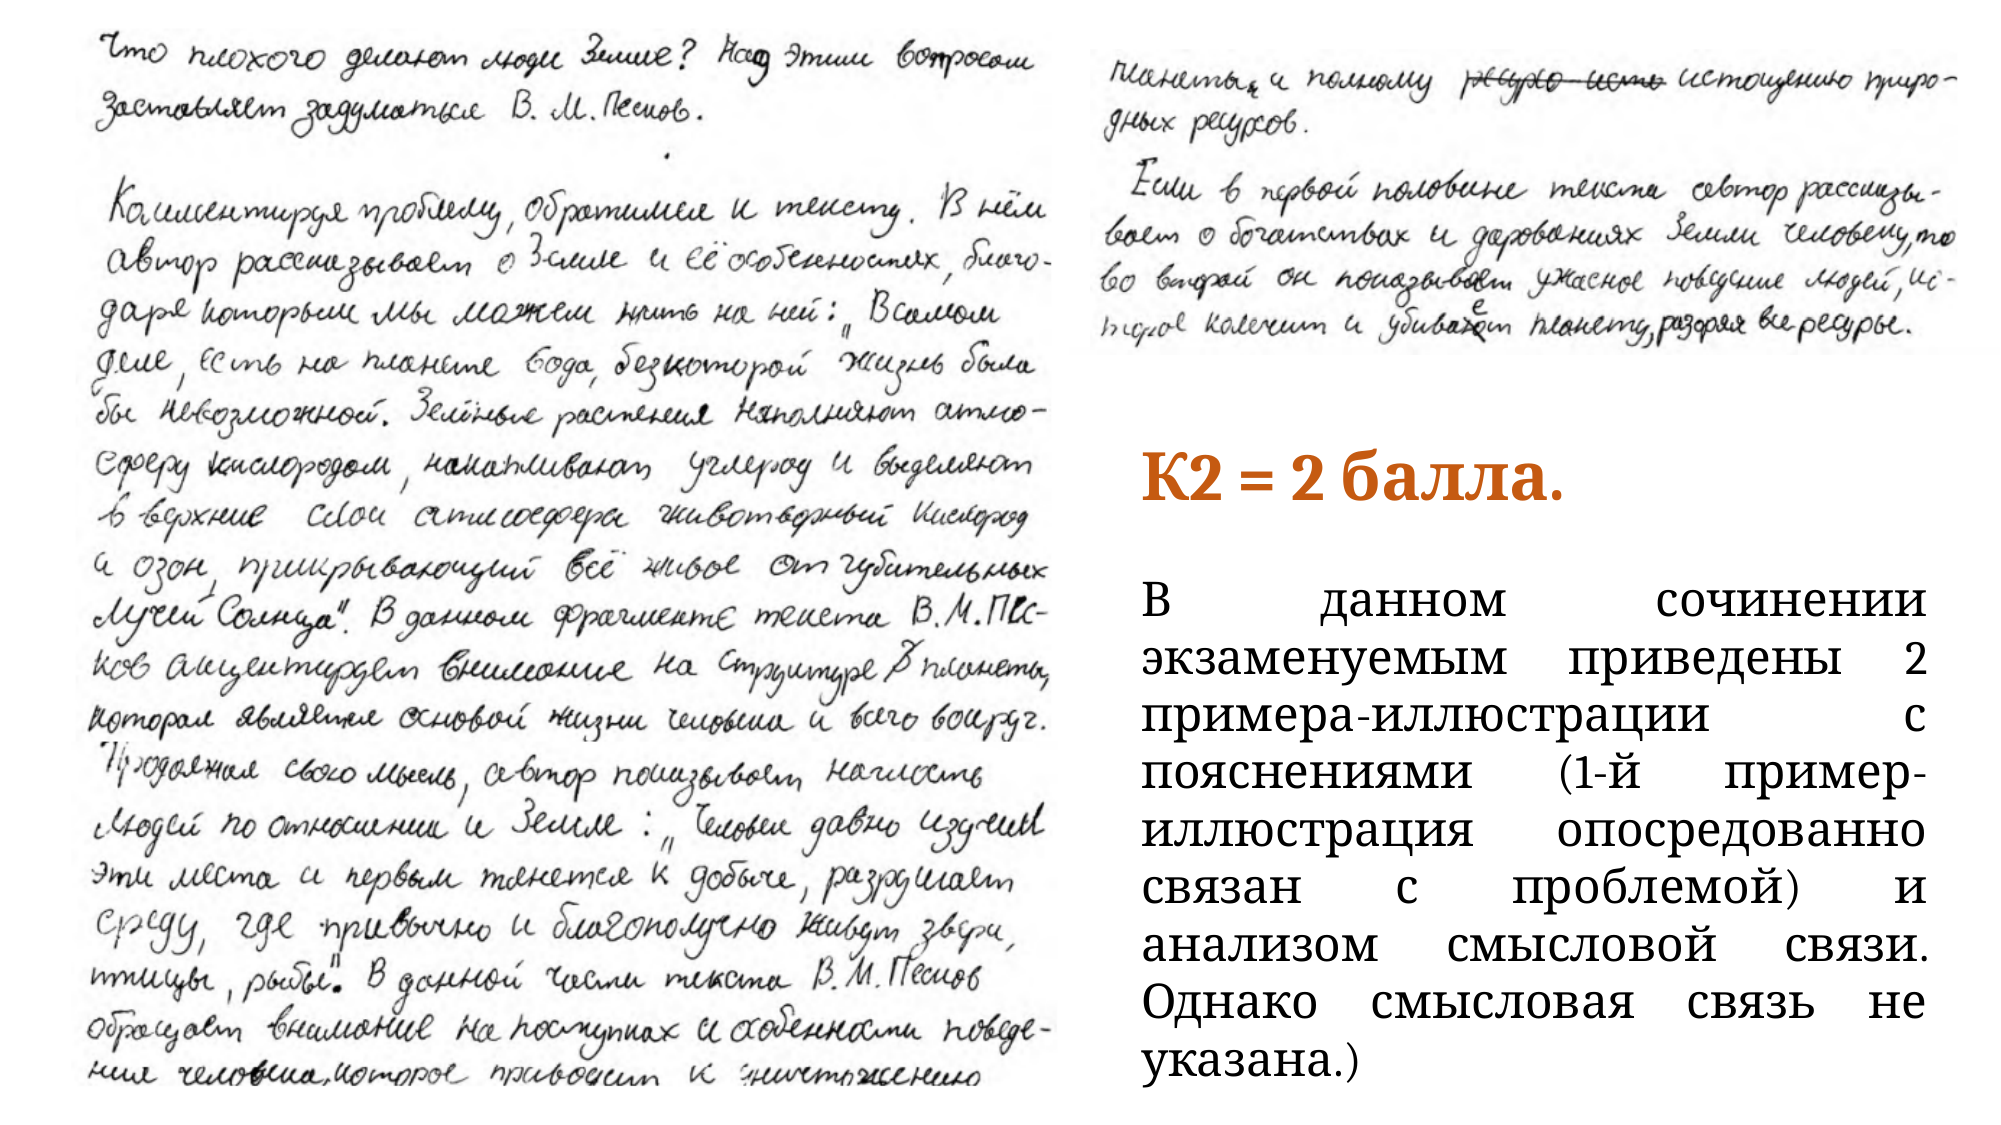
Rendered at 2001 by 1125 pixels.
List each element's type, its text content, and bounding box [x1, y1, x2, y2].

text_box К2 = 2 балла. В данном сочинении экзаменуемым приведены 2 примера-иллюстрации с пояснениями (1-й пример-иллюстрация опосредованно связан с проблемой) и анализом смысловой связи. Однако смысловая связь не указана.) [1126, 426, 1943, 1094]
picture [37, 10, 2000, 1115]
